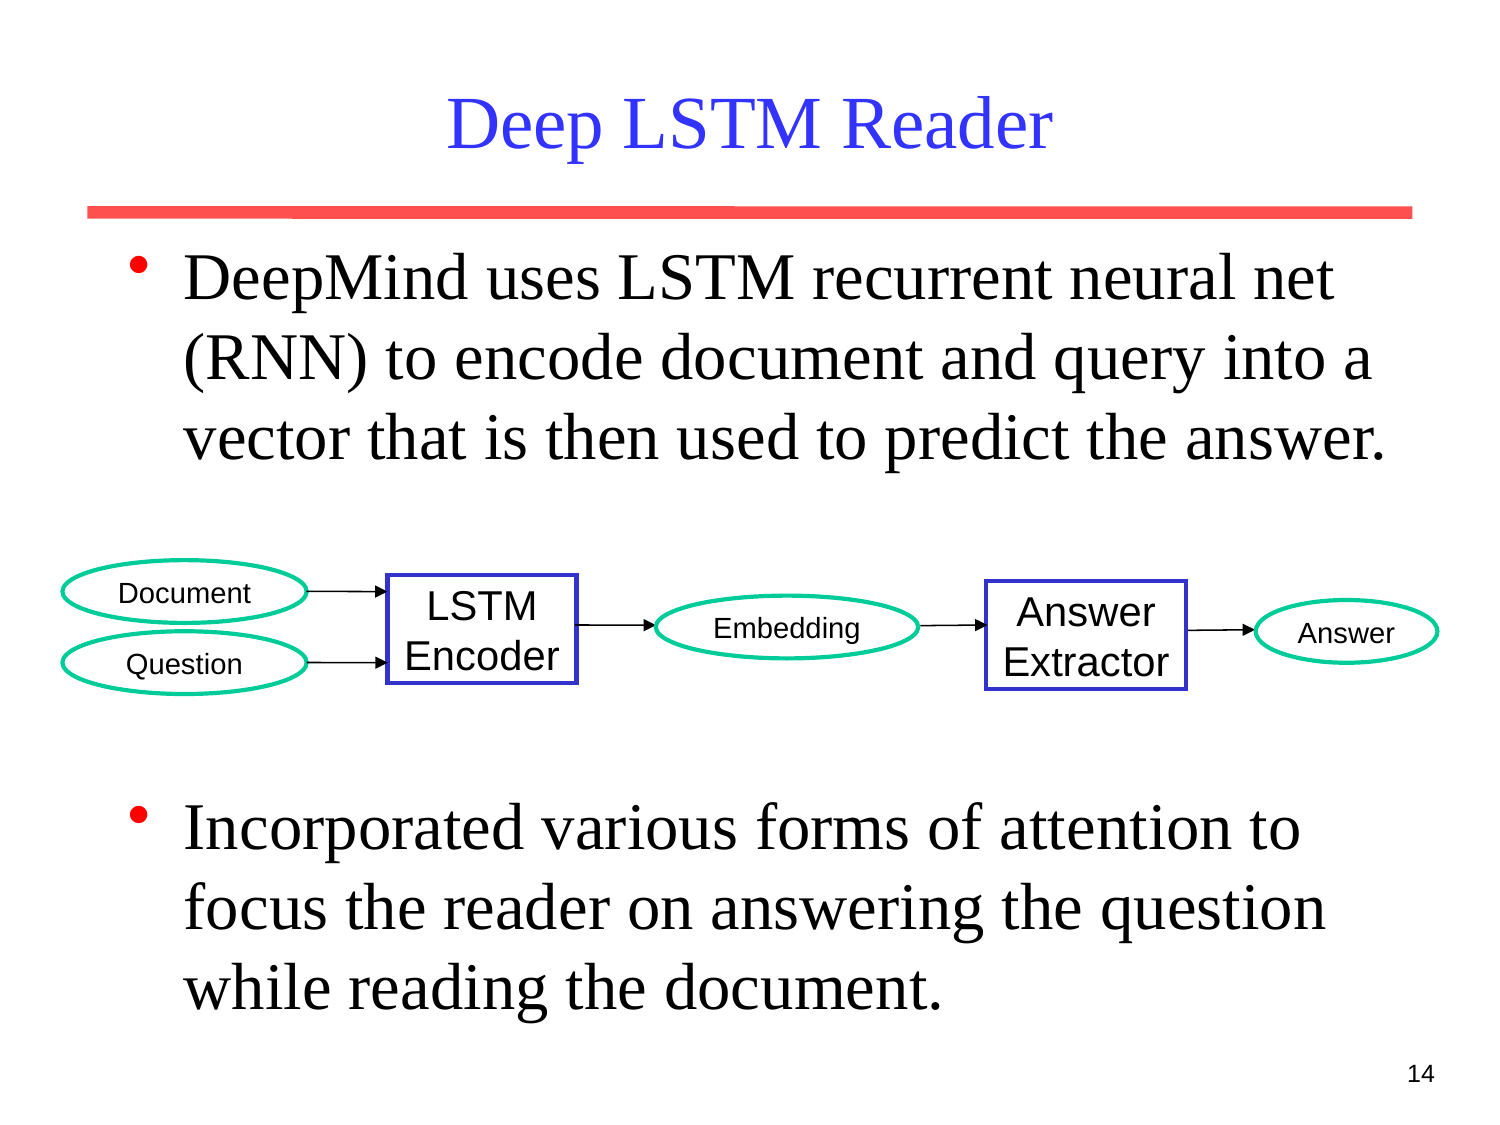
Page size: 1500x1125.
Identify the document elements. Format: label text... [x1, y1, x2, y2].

text_box [574, 618, 656, 632]
text_box Incorporated various forms of attention to focus the reader on answering the question while reading the document. [112, 774, 1388, 1038]
text_box Embedding [655, 595, 919, 659]
text_box [1187, 623, 1255, 637]
text_box [306, 656, 388, 669]
list DeepMind uses LSTM recurrent neural net (RNN) to encode document and query into a vector that is then used to predict the answer. [112, 224, 1413, 488]
text_box LSTM Encoder [387, 574, 577, 683]
text_box Document [62, 560, 307, 623]
text_box Question [62, 631, 307, 695]
text_box Answer Extractor [986, 580, 1187, 689]
title Deep LSTM Reader [112, 37, 1388, 200]
slide_number 14 [1137, 1050, 1450, 1125]
text_box [920, 618, 988, 632]
text_box [306, 585, 388, 598]
text_box Answer [1255, 600, 1438, 663]
